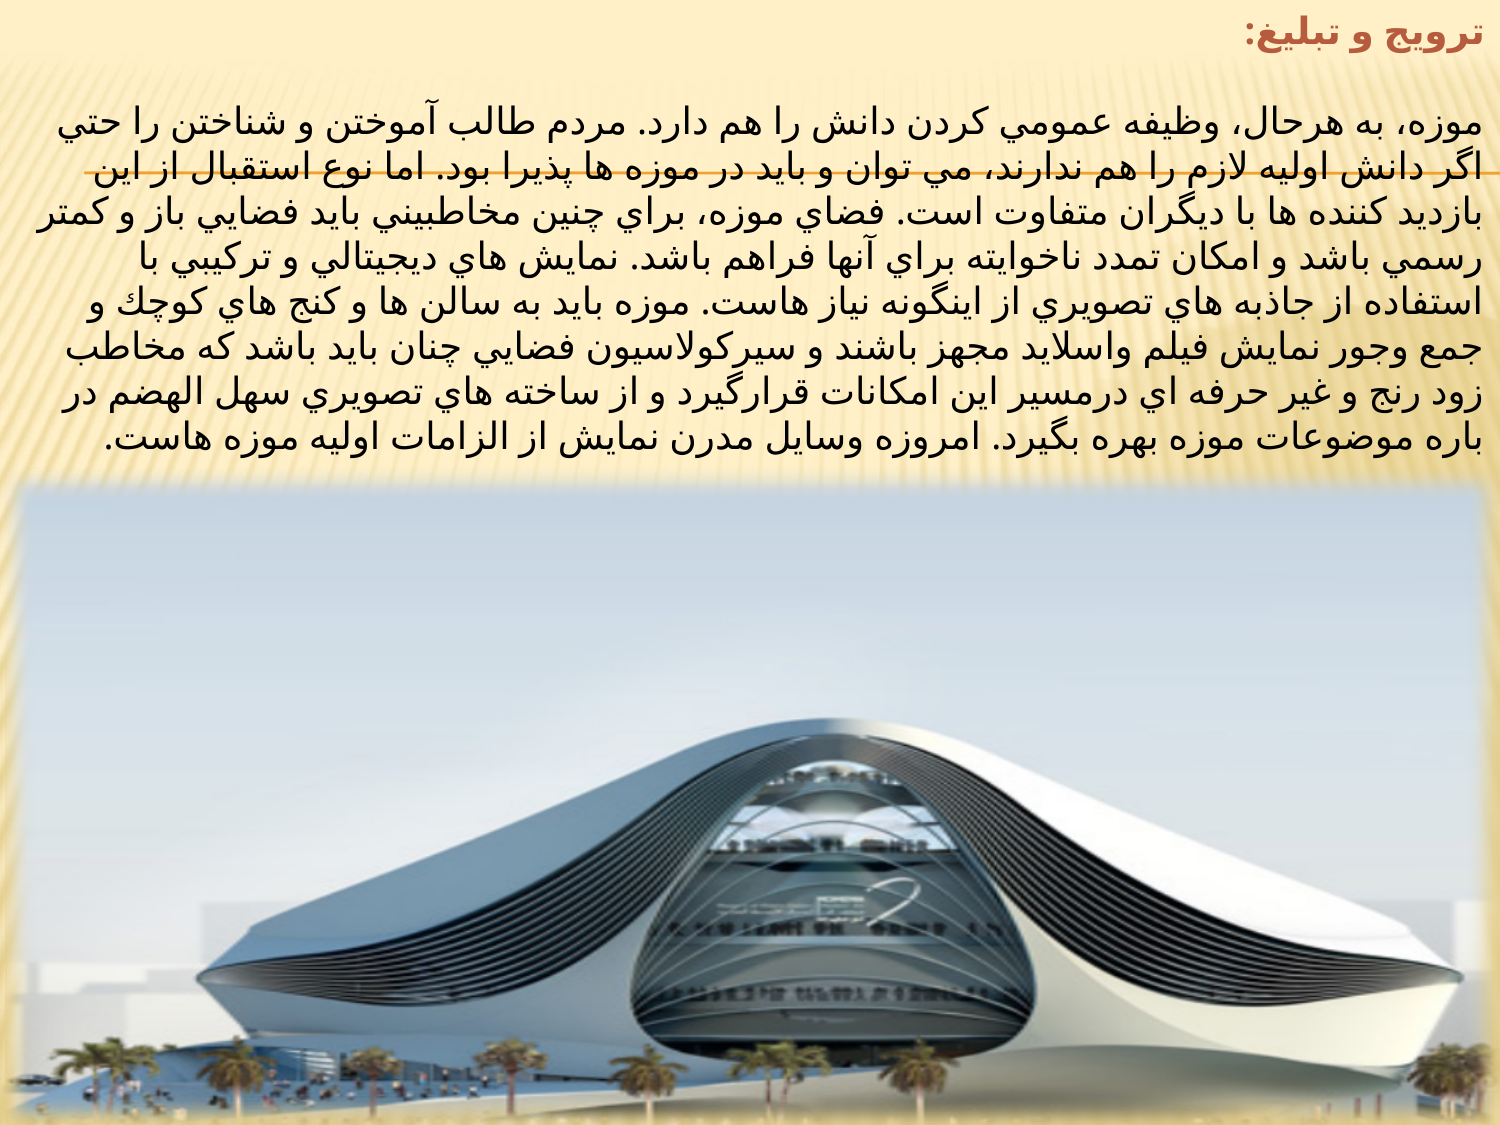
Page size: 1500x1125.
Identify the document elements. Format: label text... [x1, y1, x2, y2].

picture [0, 467, 1500, 1125]
text_box ترويج و تبليغ: موزه، به هرحال، وظيفه عمومي كردن دانش را هم دارد. مردم طالب آموختن و شناختن را حتي اگر دانش اوليه لازم را هم ندارند، مي توان و بايد در موزه ها پذيرا بود. اما نوع استقبال از اين بازديد كننده ها با ديگران متفاوت است. فضاي موزه، براي چنين مخاطبيني بايد فضايي باز و كمتر رسمي باشد و امكان تمدد ناخوايته براي آنها فراهم باشد. نمايش هاي ديجيتالي و تركيبي با استفاده از جاذبه هاي تصويري از اينگونه نياز هاست. موزه بايد به سالن ها و كنج هاي كوچك و جمع وجور نمايش فيلم واسلايد مجهز باشند و سيركولاسيون فضايي چنان بايد باشد كه مخاطب زود رنج و غير حرفه اي درمسير اين امكانات قرارگيرد و از ساخته هاي تصويري سهل الهضم در باره موضوعات موزه بهره بگيرد. امروزه وسايل مدرن نمايش از الزامات اوليه موزه هاست. [0, 0, 1500, 465]
